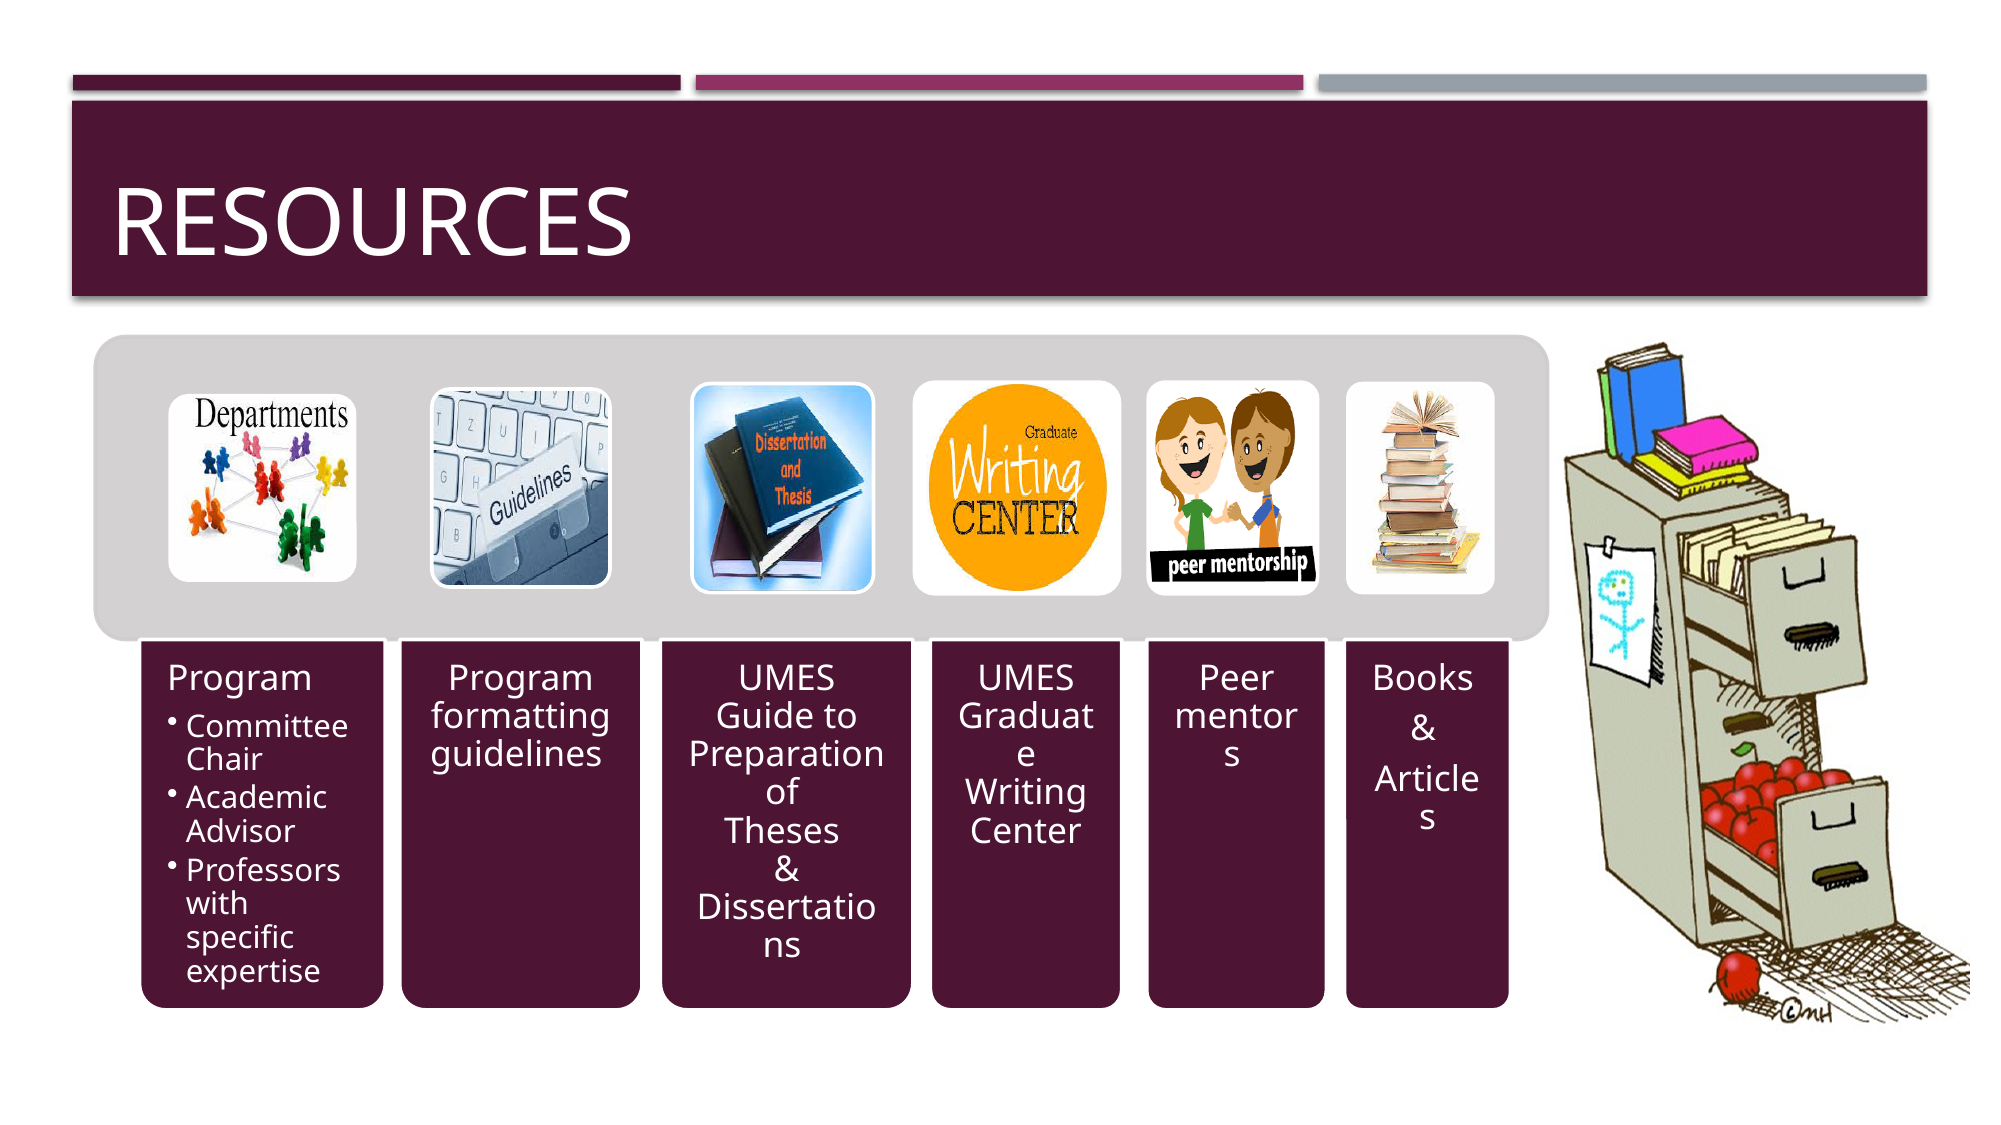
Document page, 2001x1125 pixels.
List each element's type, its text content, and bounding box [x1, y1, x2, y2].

title resources [95, 115, 1905, 282]
picture [1547, 317, 1970, 1032]
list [94, 336, 1549, 1011]
